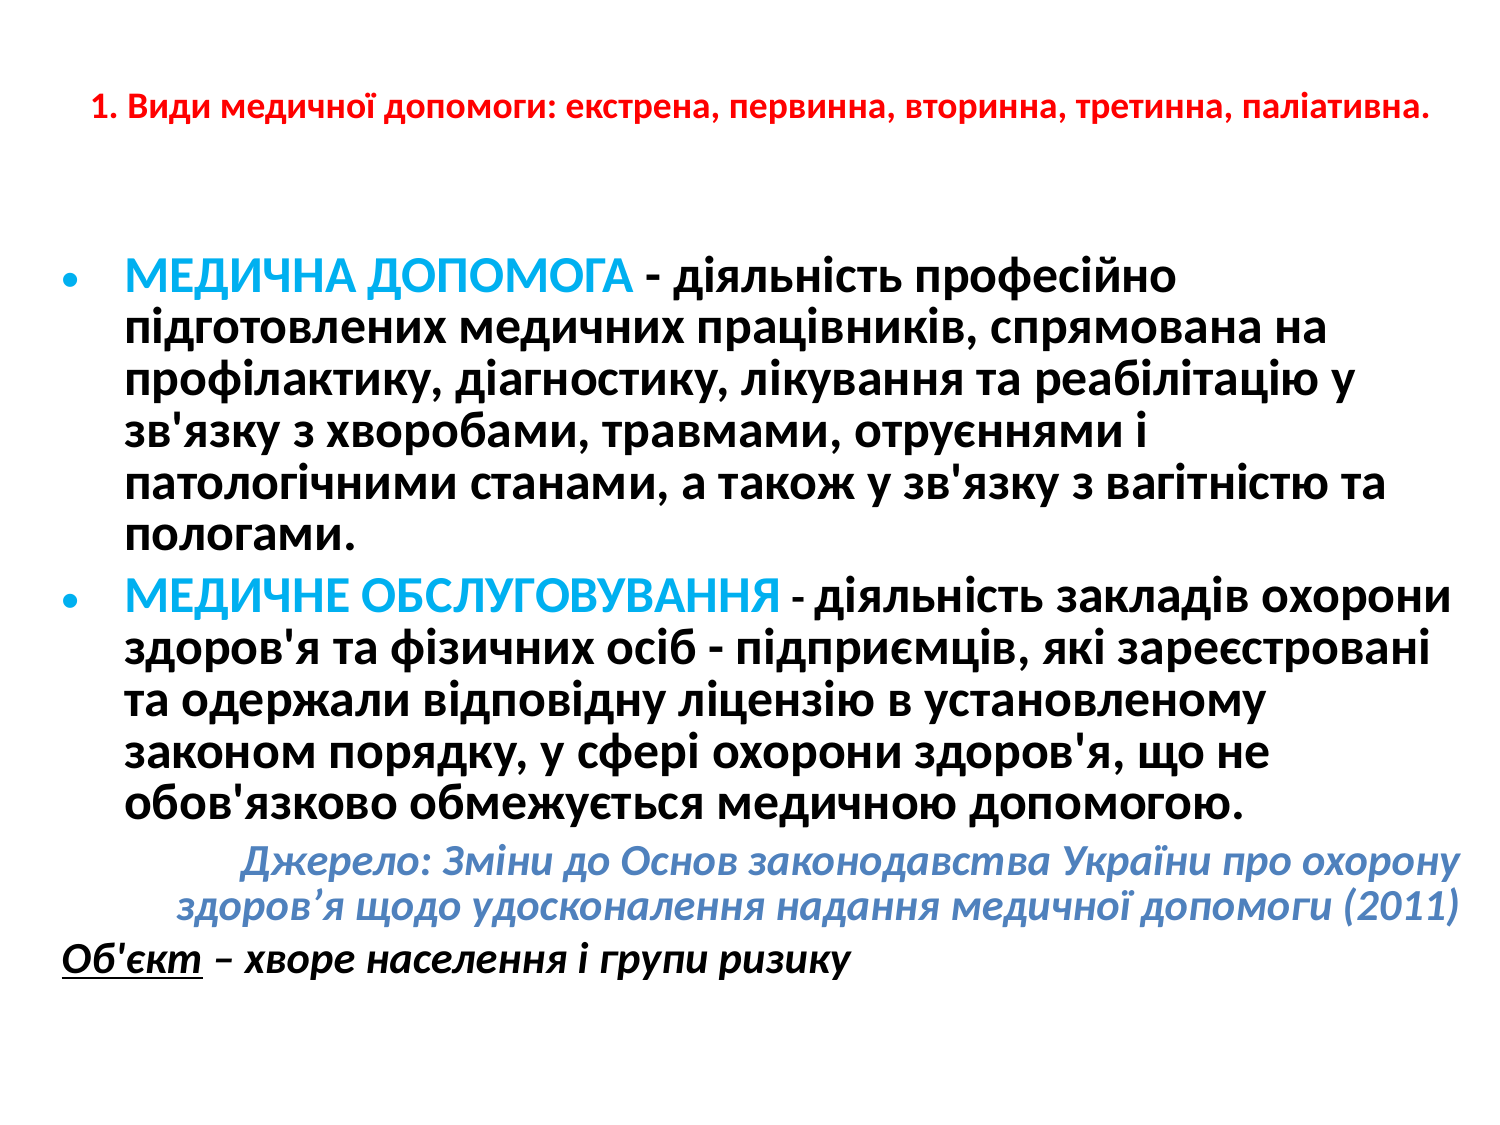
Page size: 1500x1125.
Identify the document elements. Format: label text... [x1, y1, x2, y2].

text_box МЕДИЧНА ДОПОМОГА - діяльність професійно підготовлених медичних працівників, спрямована на профілактику, діагностику, лікування та реабілітацію у зв'язку з хворобами, травмами, отруєннями і патологічними станами, а також у зв'язку з вагітністю та пологами. МЕДИЧНЕ ОБСЛУГОВУВАННЯ - діяльність закладів охорони здоров'я та фізичних осіб - підприємців, які зареєстровані та одержали відповідну ліцензію в установленому законом порядку, у сфері охорони здоров'я, що не обов'язково обмежується медичною допомогою. Джерело: Зміни до Основ законодавства України про охорону здоров’я щодо удосконалення надання медичної допомоги (2011) Об'єкт – хворе населення і групи ризику [46, 246, 1477, 1071]
text_box 1. Види медичної допомоги: екстрена, первинна, вторинна, третинна, паліативна. [74, 45, 1500, 153]
